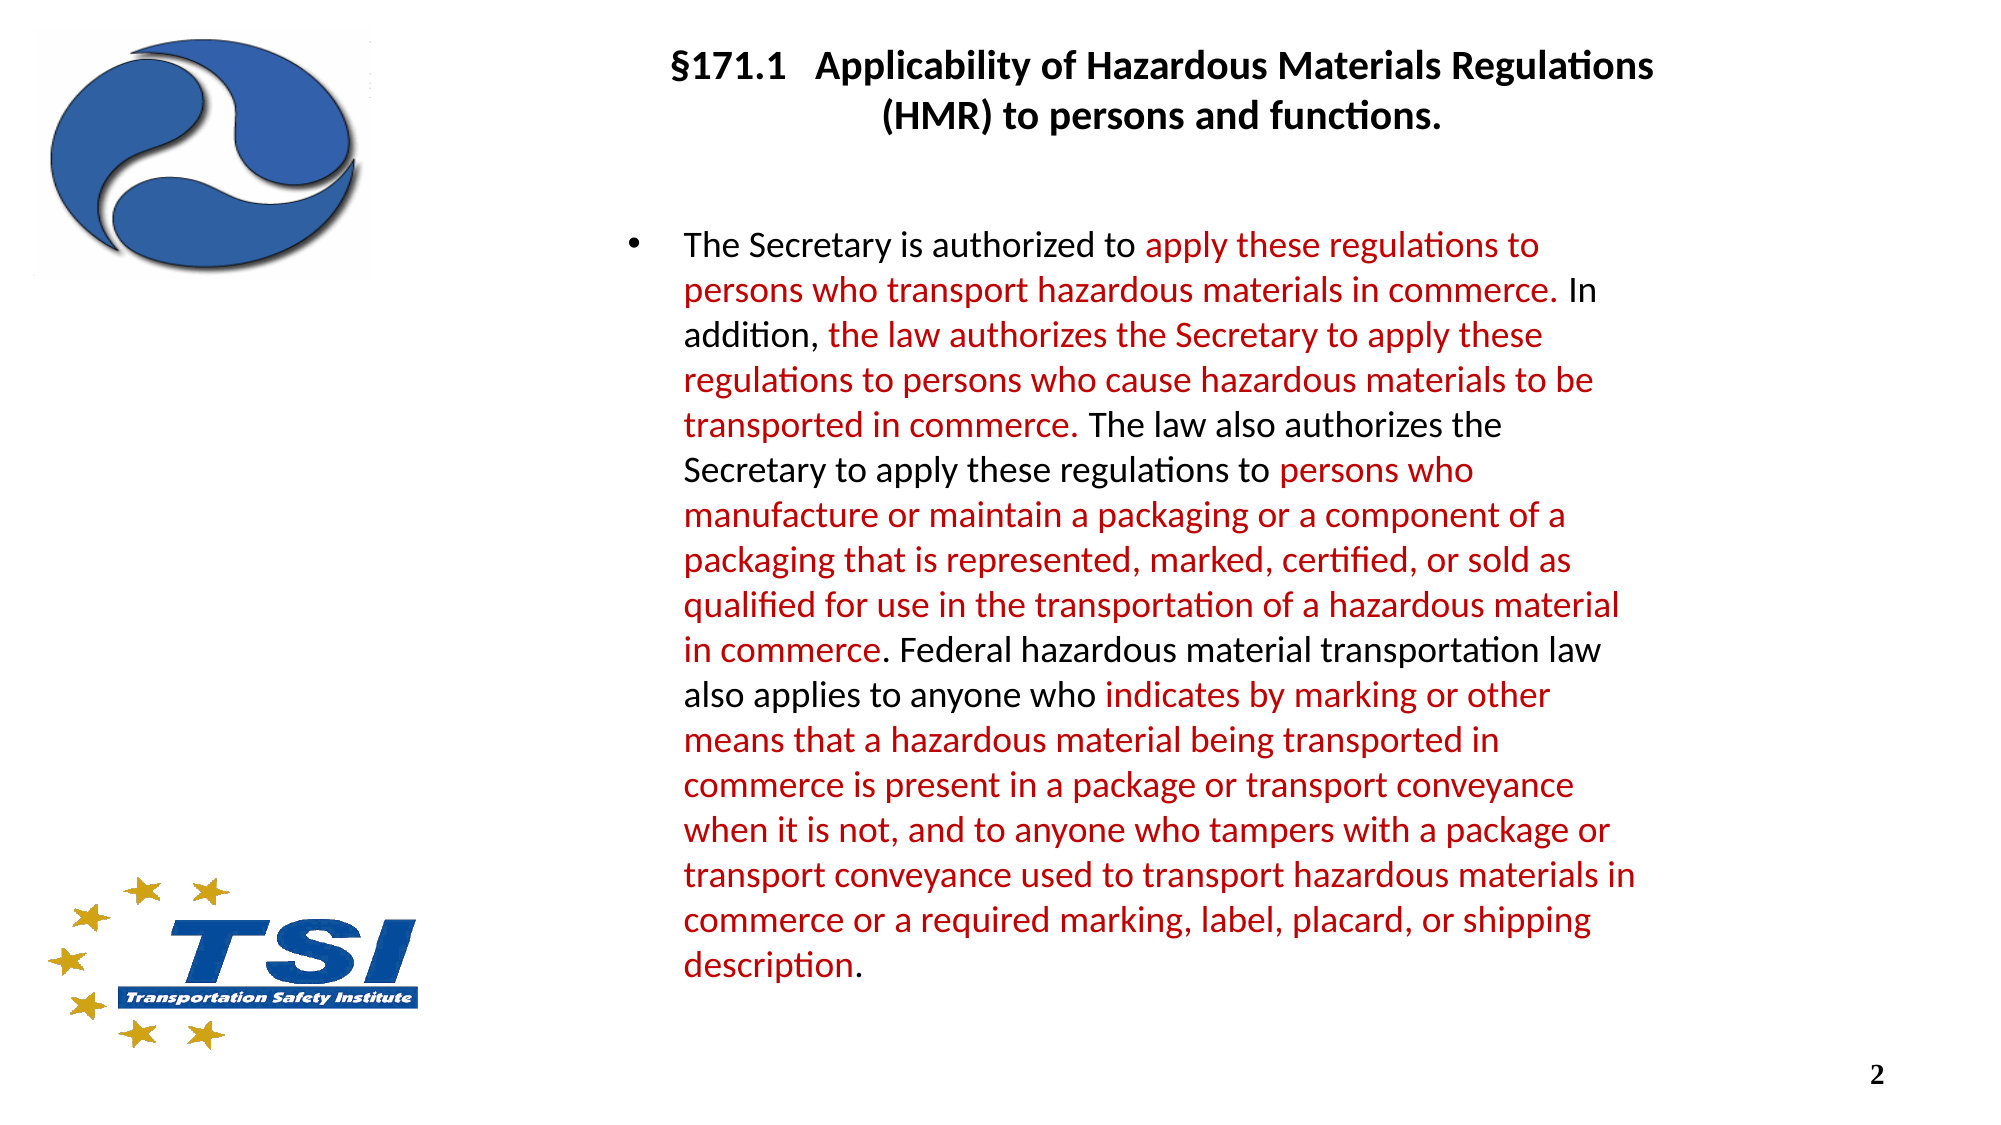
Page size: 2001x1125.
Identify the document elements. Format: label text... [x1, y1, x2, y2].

picture [33, 27, 371, 279]
title §171.1 Applicability of Hazardous Materials Regulations (HMR) to persons and functions. [600, 12, 1725, 213]
picture [0, 816, 445, 1088]
slide_number 2 [1433, 1042, 1900, 1103]
list The Secretary is authorized to apply these regulations to persons who transport hazardous materials in commerce. In addition, the law authorizes the Secretary to apply these regulations to persons who cause hazardous materials to be transported in commerce. The law also authorizes the Secretary to apply these regulations to persons who manufacture or maintain a packaging or a component of a packaging that is represented, marked, certified, or sold as qualified for use in the transportation of a hazardous material in commerce. Federal hazardous material transportation law also applies to anyone who indicates by marking or other means that a hazardous material being transported in commerce is present in a package or transport conveyance when it is not, and to anyone who tampers with a package or transport conveyance used to transport hazardous materials in commerce or a required marking, label, placard, or shipping description. [612, 212, 1655, 1025]
